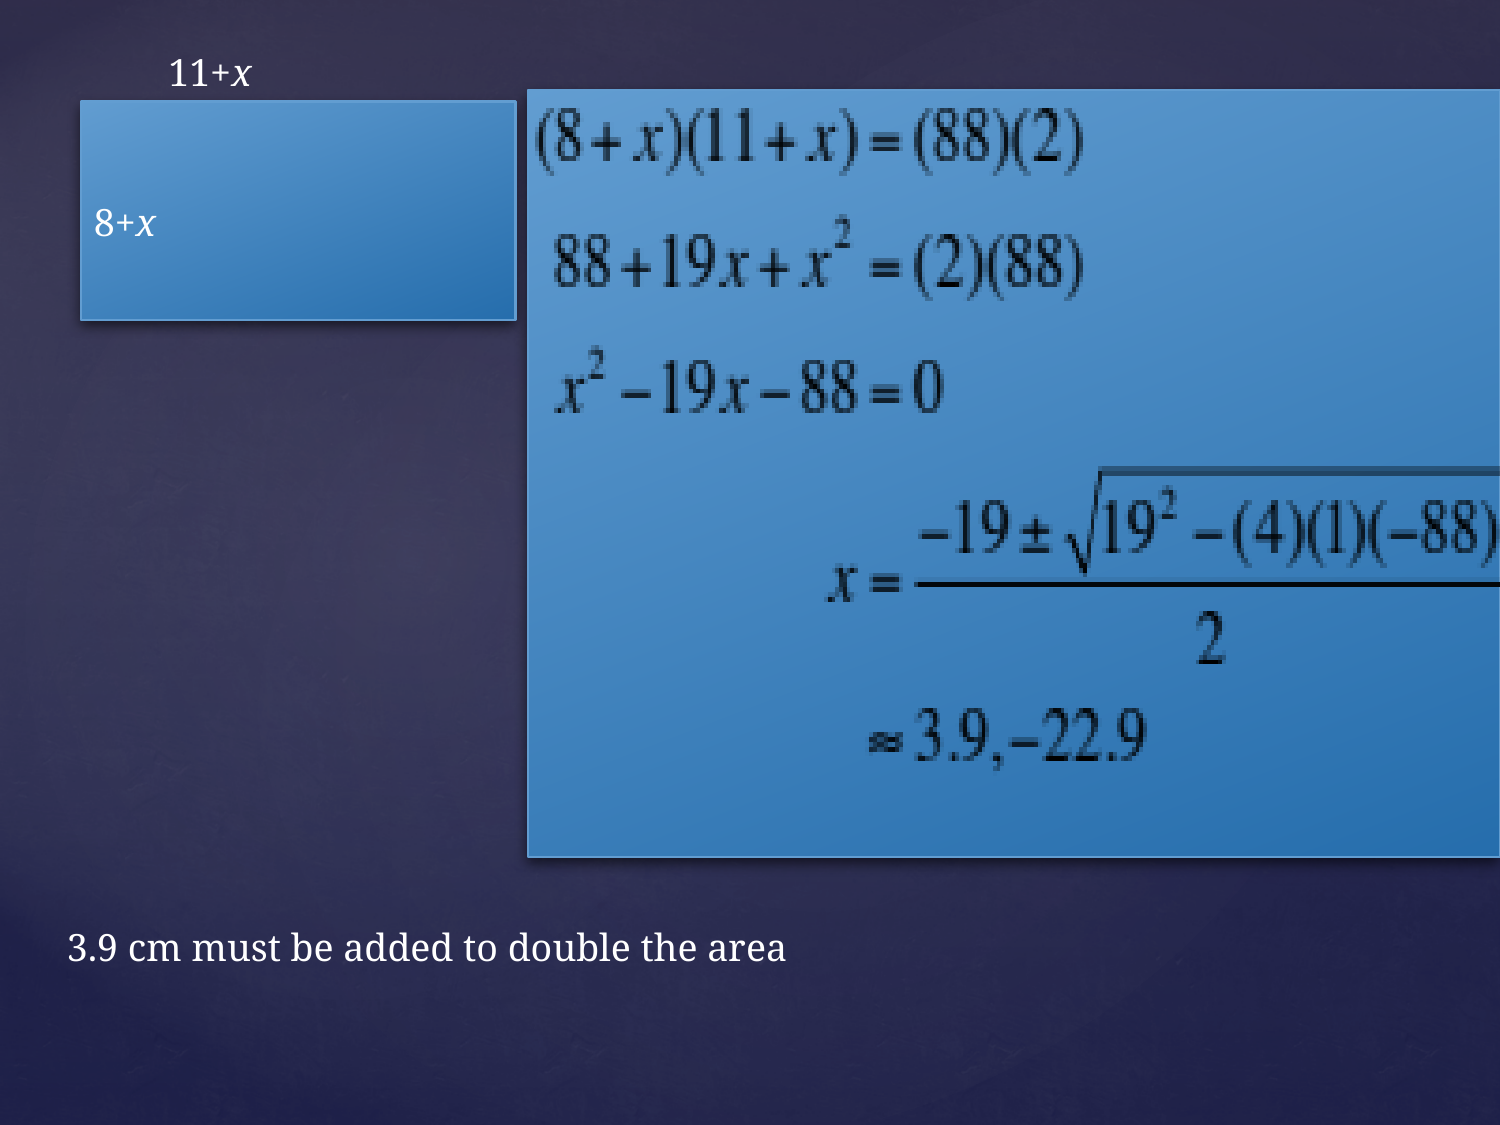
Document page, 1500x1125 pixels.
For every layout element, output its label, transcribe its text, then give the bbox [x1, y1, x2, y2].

text_box [527, 792, 1500, 858]
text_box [527, 88, 1500, 777]
text_box 3.9 cm must be added to double the area [52, 916, 1482, 977]
text_box [80, 100, 517, 321]
text_box 8+x [78, 191, 309, 252]
text_box 11+x [153, 41, 355, 102]
